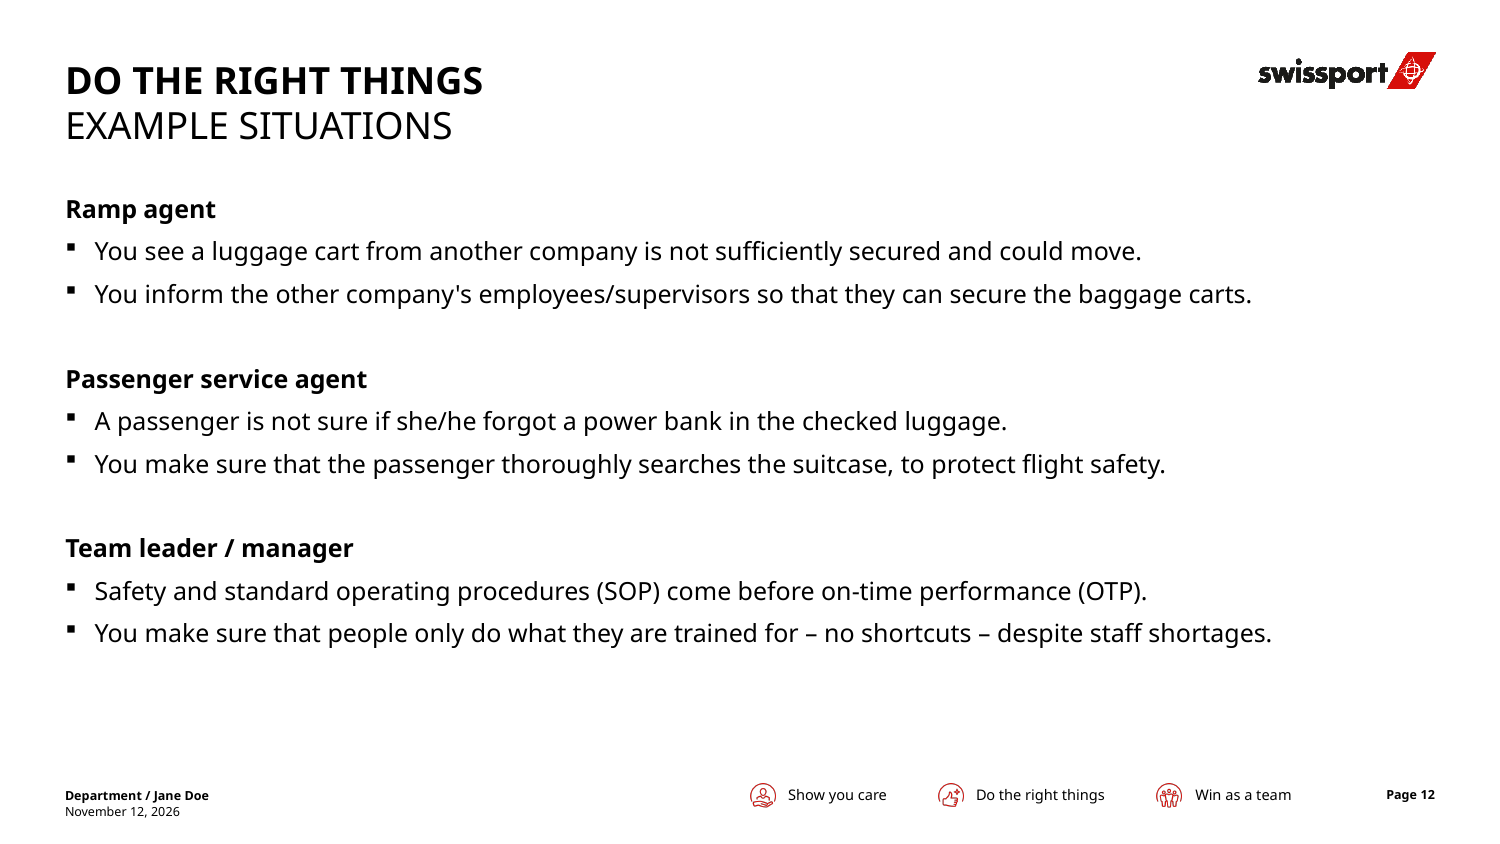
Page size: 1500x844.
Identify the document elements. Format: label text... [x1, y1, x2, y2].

picture [1156, 783, 1182, 809]
title Do the right things example situations [64, 56, 1436, 148]
slide_number Page 12 [1311, 788, 1436, 804]
picture [938, 783, 964, 809]
picture [1258, 52, 1436, 56]
list Ramp agent You see a luggage cart from another company is not sufficiently secured and could move. You inform the other company's employees/supervisors so that they can secure the baggage carts. Passenger service agent A passenger is not sure if she/he forgot a power bank in the checked luggage. You make sure that the passenger thoroughly searches the suitcase, to protect flight safety. Team leader / manager Safety and standard operating procedures (SOP) come before on-time performance (OTP). You make sure that people only do what they are trained for – no shortcuts – despite staff shortages. [64, 193, 1436, 741]
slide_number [64, 805, 415, 821]
picture [750, 783, 776, 809]
footer Department / Jane Doe [64, 787, 656, 803]
